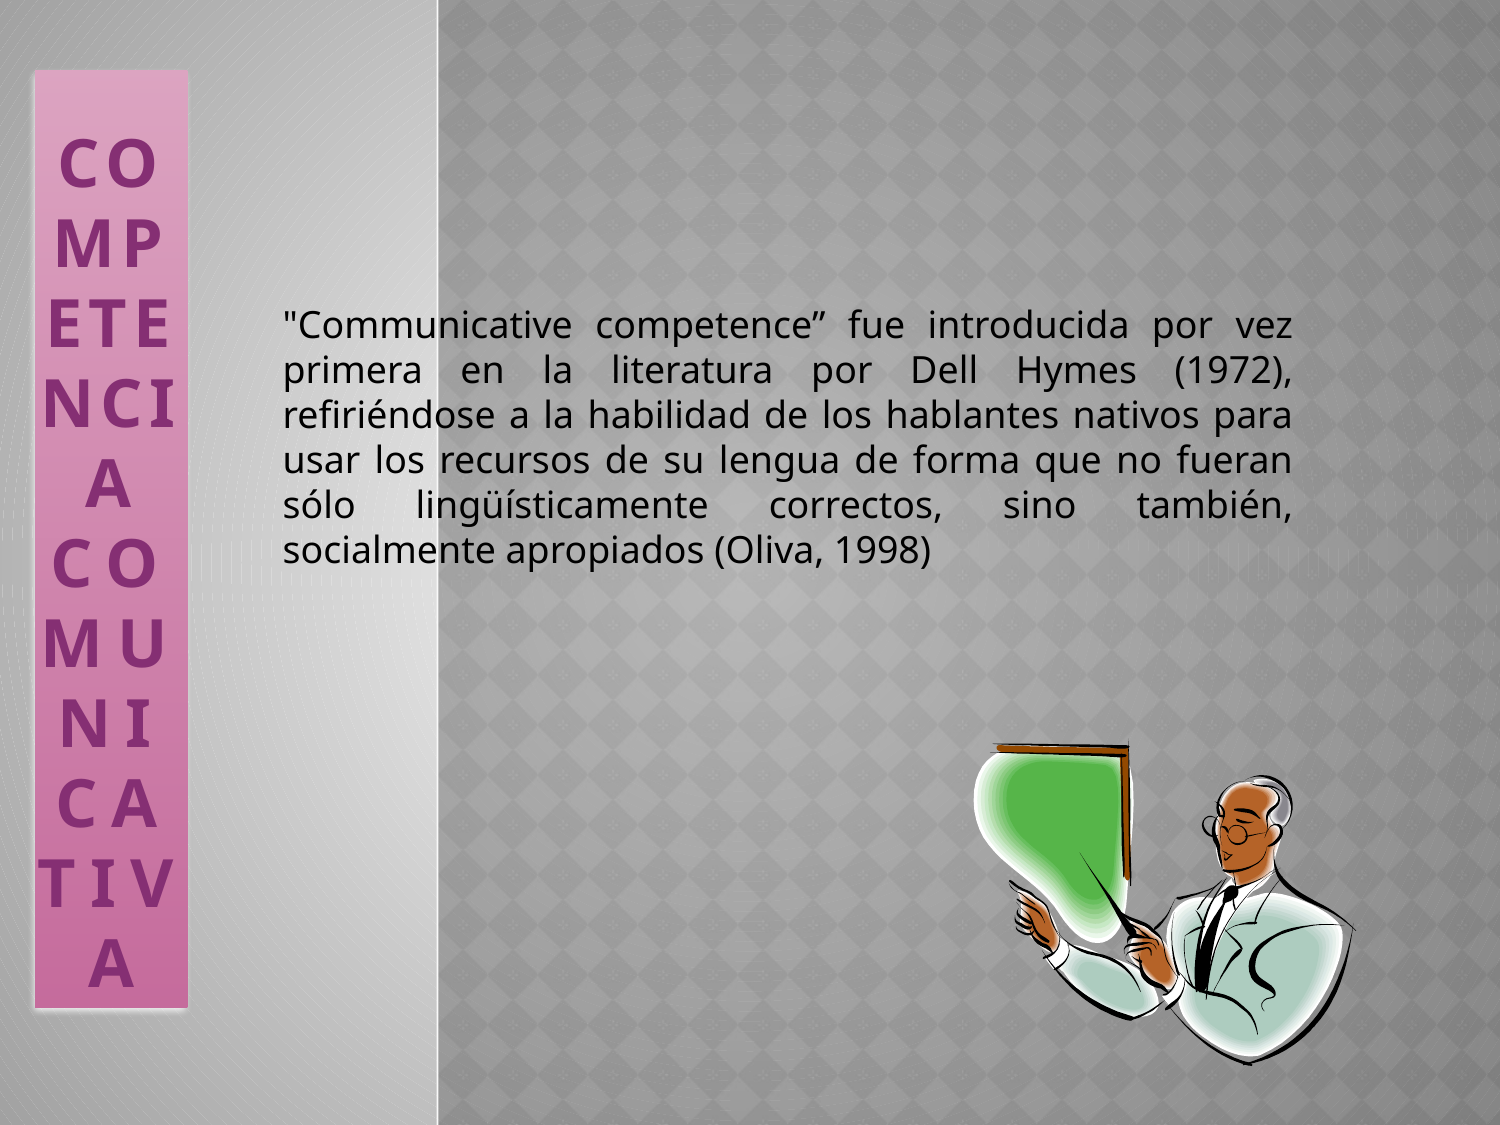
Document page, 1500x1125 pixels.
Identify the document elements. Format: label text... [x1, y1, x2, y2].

picture [972, 737, 1357, 1067]
title COMPETENCIA COMUNICATIVA [35, 70, 188, 1008]
text_box "Communicative competence” fue introducida por vez primera en la literatura por Dell Hymes (1972), refiriéndose a la habilidad de los hablantes nativos para usar los recursos de su lengua de forma que no fueran sólo lingüísticamente correctos, sino también, socialmente apropiados (Oliva, 1998) [267, 293, 1309, 669]
